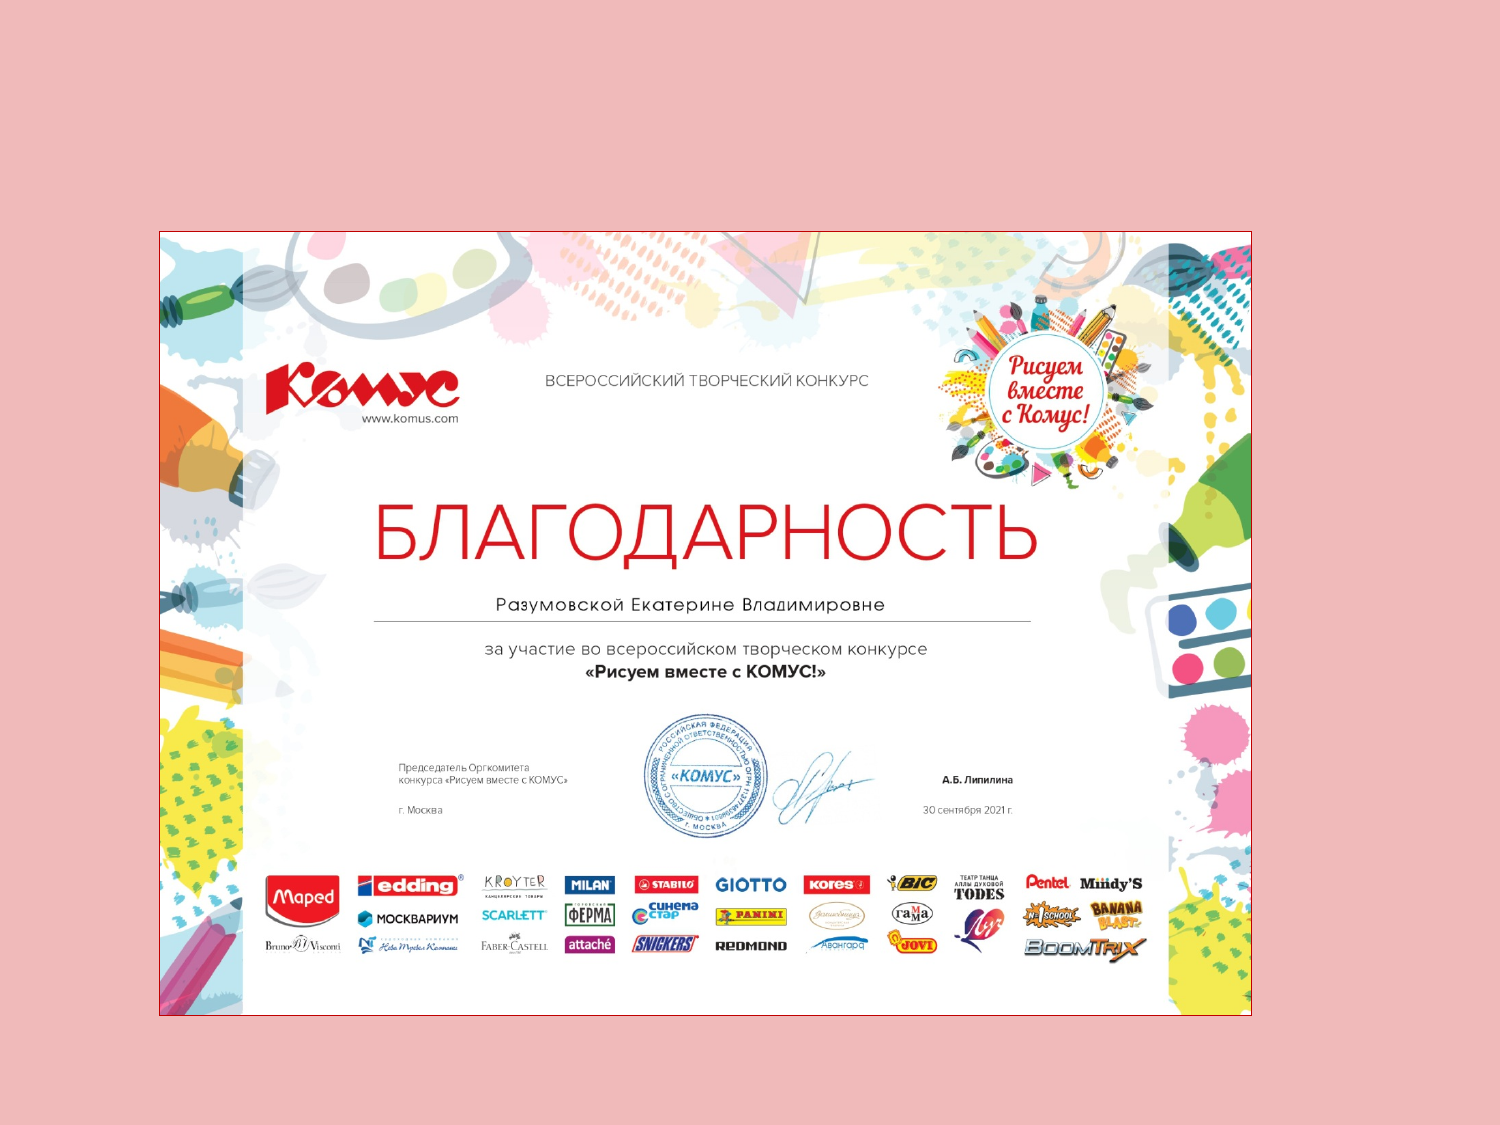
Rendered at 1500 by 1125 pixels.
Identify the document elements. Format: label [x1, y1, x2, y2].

picture [159, 231, 1253, 1016]
